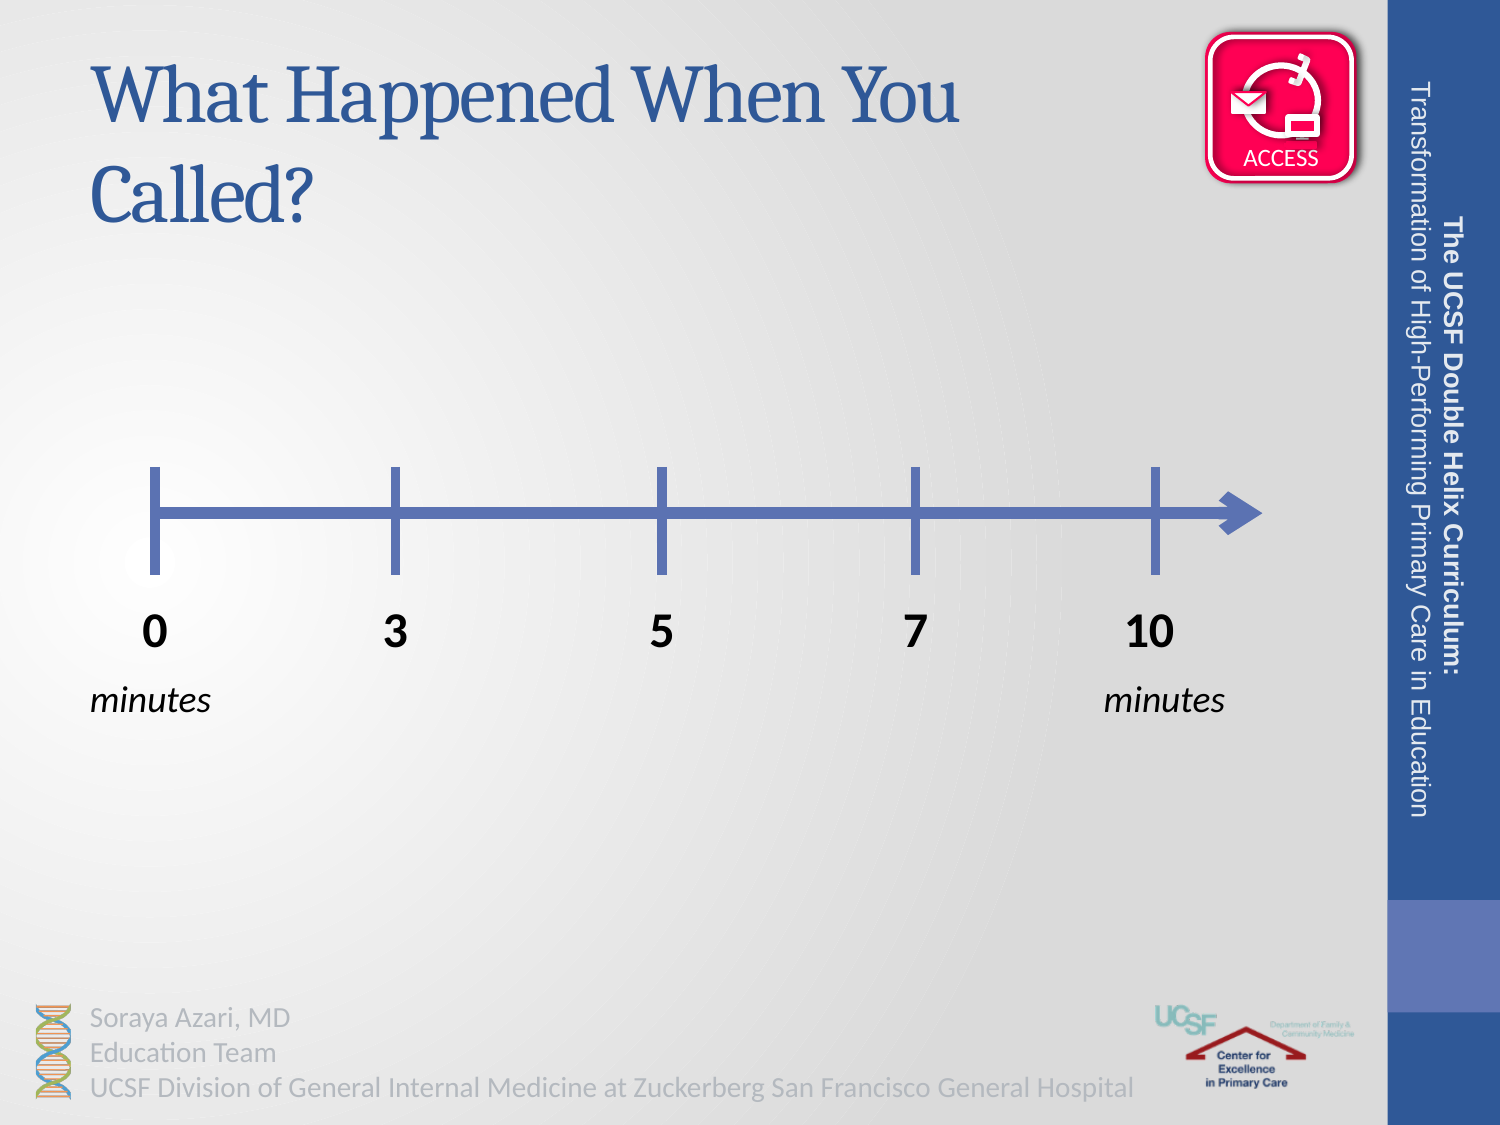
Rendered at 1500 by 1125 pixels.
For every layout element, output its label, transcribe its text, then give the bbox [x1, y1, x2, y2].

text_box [74, 466, 1263, 743]
picture [1149, 999, 1359, 1094]
footer The UCSF Double Helix Curriculum: Transformation of High-Performing Primary Care in Education [1408, 12, 1469, 889]
picture [35, 1003, 71, 1100]
title What Happened When You Called? [75, 45, 1175, 233]
